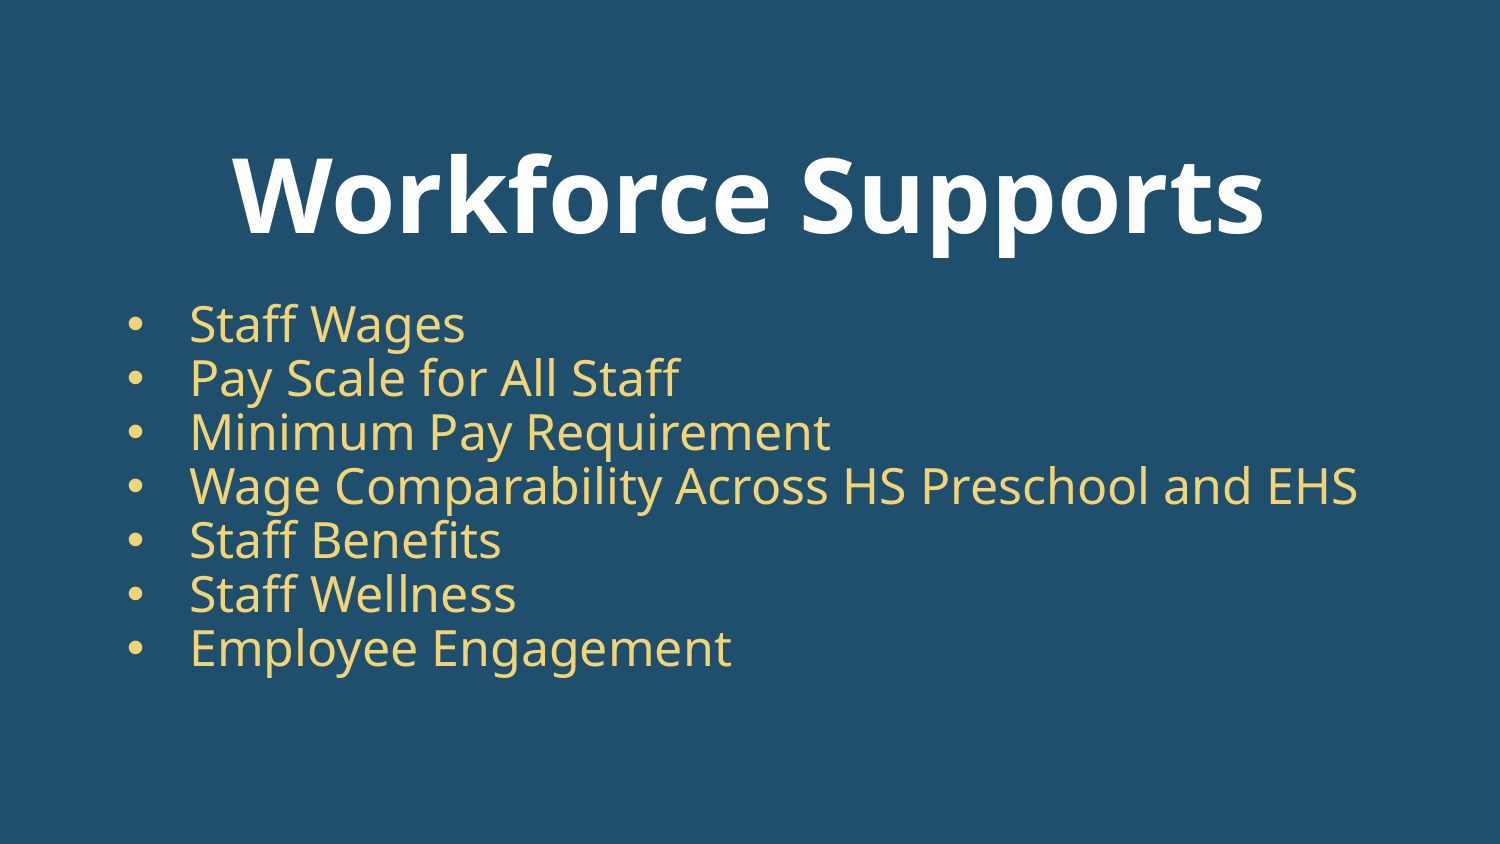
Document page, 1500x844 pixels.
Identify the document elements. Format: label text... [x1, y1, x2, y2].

title Workforce Supports [103, 138, 1397, 218]
list Staff Wages Pay Scale for All Staff Minimum Pay Requirement Wage Comparability Across HS Preschool and EHS Staff Benefits Staff Wellness Employee Engagement [103, 293, 1397, 746]
